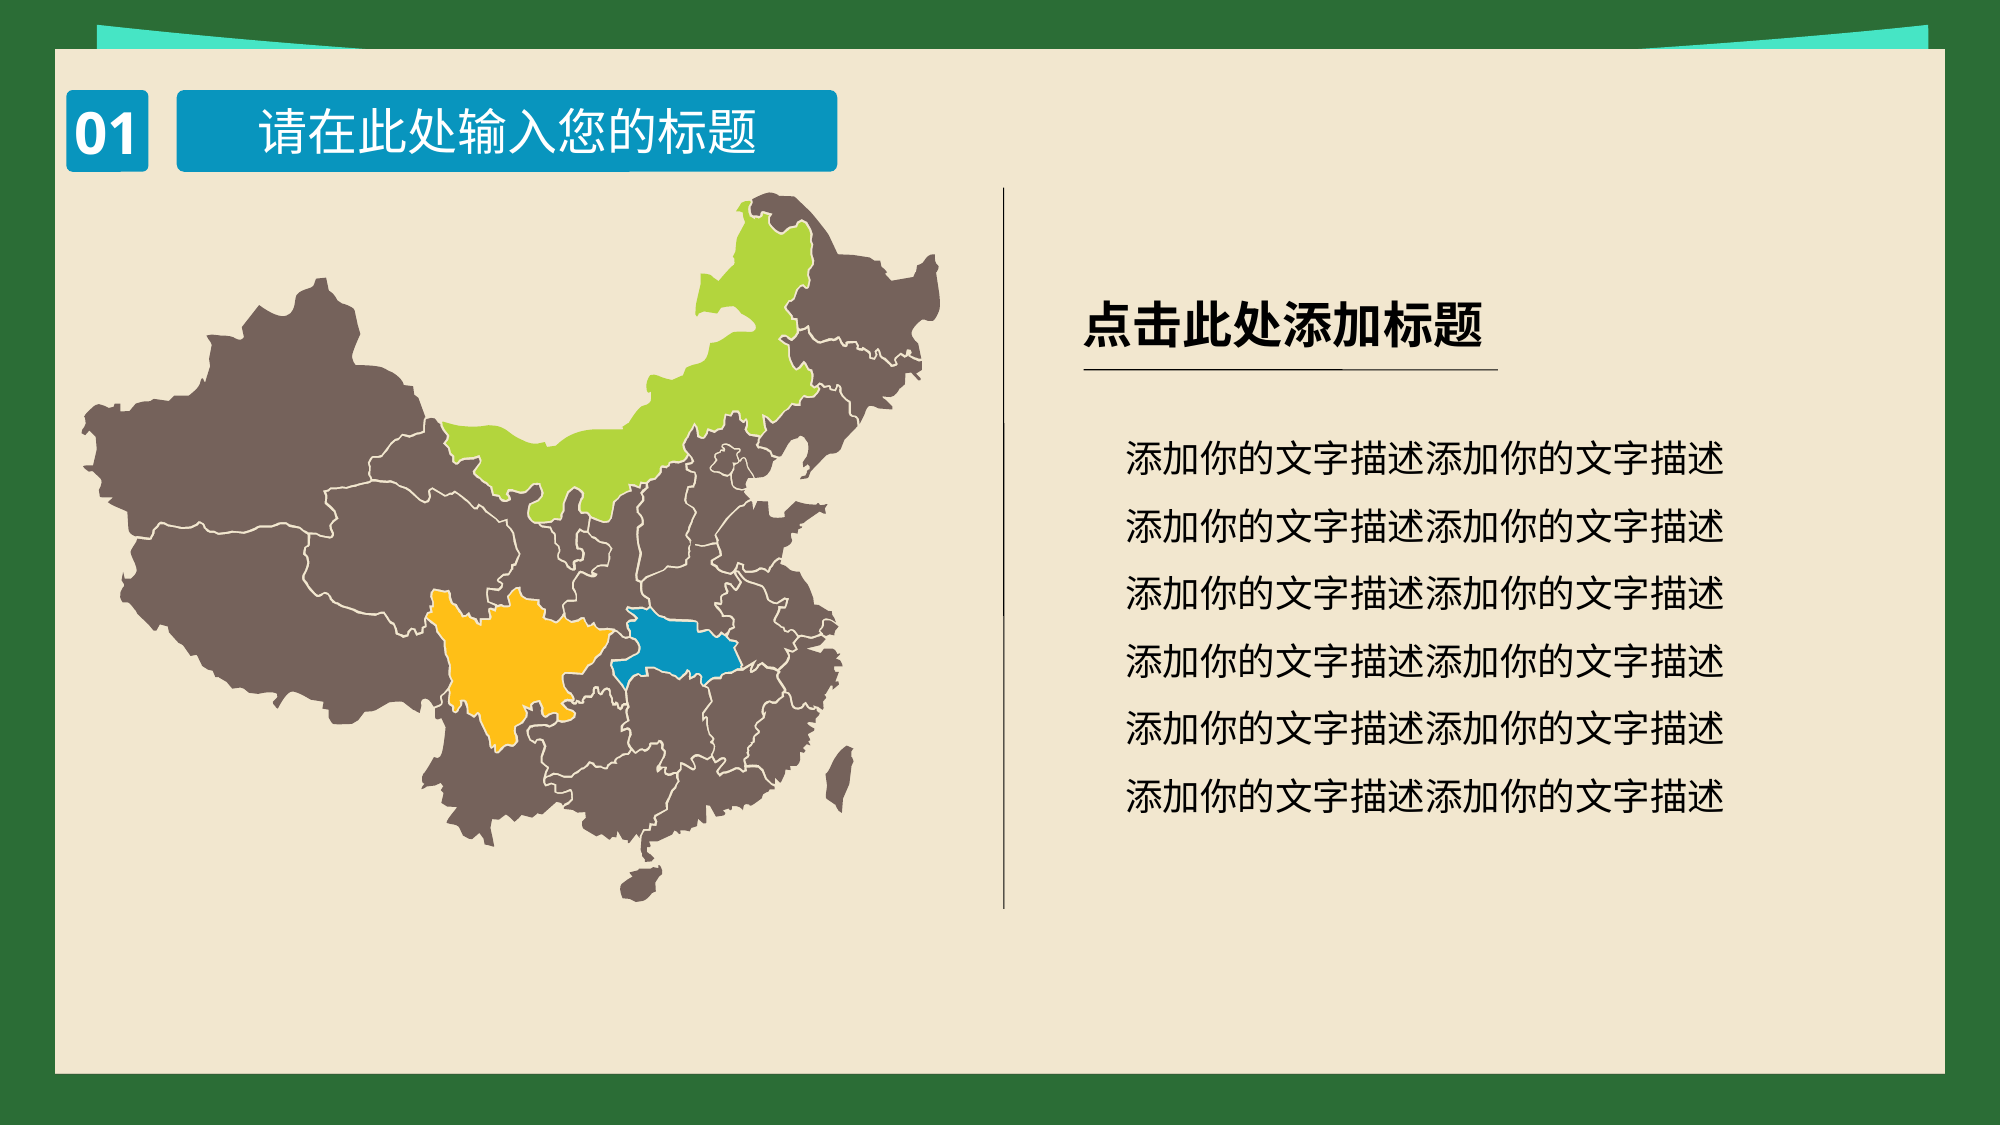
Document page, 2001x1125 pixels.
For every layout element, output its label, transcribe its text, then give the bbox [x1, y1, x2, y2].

text_box [780, 328, 922, 425]
text_box [778, 635, 843, 710]
text_box [620, 865, 663, 903]
text_box [528, 688, 631, 777]
text_box [820, 620, 839, 636]
text_box 添加你的文字描述添加你的文字描述 添加你的文字描述添加你的文字描述 添加你的文字描述添加你的文字描述 添加你的文字描述添加你的文字描述 添加你的文字描述添加你的文字描述 添加你的文字描述添加你的文字描述 [1110, 405, 1790, 871]
text_box [304, 481, 519, 635]
text_box [711, 445, 740, 475]
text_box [66, 89, 838, 172]
text_box [81, 277, 426, 538]
text_box [120, 523, 452, 725]
text_box [427, 589, 613, 752]
text_box [421, 690, 572, 847]
text_box [545, 742, 678, 844]
text_box [736, 559, 836, 637]
text_box [563, 631, 639, 708]
text_box [716, 572, 798, 671]
text_box [642, 539, 740, 636]
text_box [622, 668, 714, 774]
text_box [563, 484, 649, 637]
text_box [825, 745, 854, 813]
text_box [758, 385, 858, 480]
text_box [745, 693, 820, 784]
text_box [442, 200, 819, 522]
text_box [540, 488, 590, 569]
text_box [684, 412, 778, 546]
text_box [713, 501, 828, 573]
text_box [637, 455, 695, 581]
text_box 点击此处添加标题 [1068, 286, 1498, 361]
text_box [750, 192, 940, 365]
text_box [640, 756, 775, 862]
text_box [703, 664, 784, 774]
text_box [732, 458, 754, 489]
text_box [612, 608, 741, 689]
text_box [369, 417, 611, 622]
picture [55, 49, 1945, 1076]
